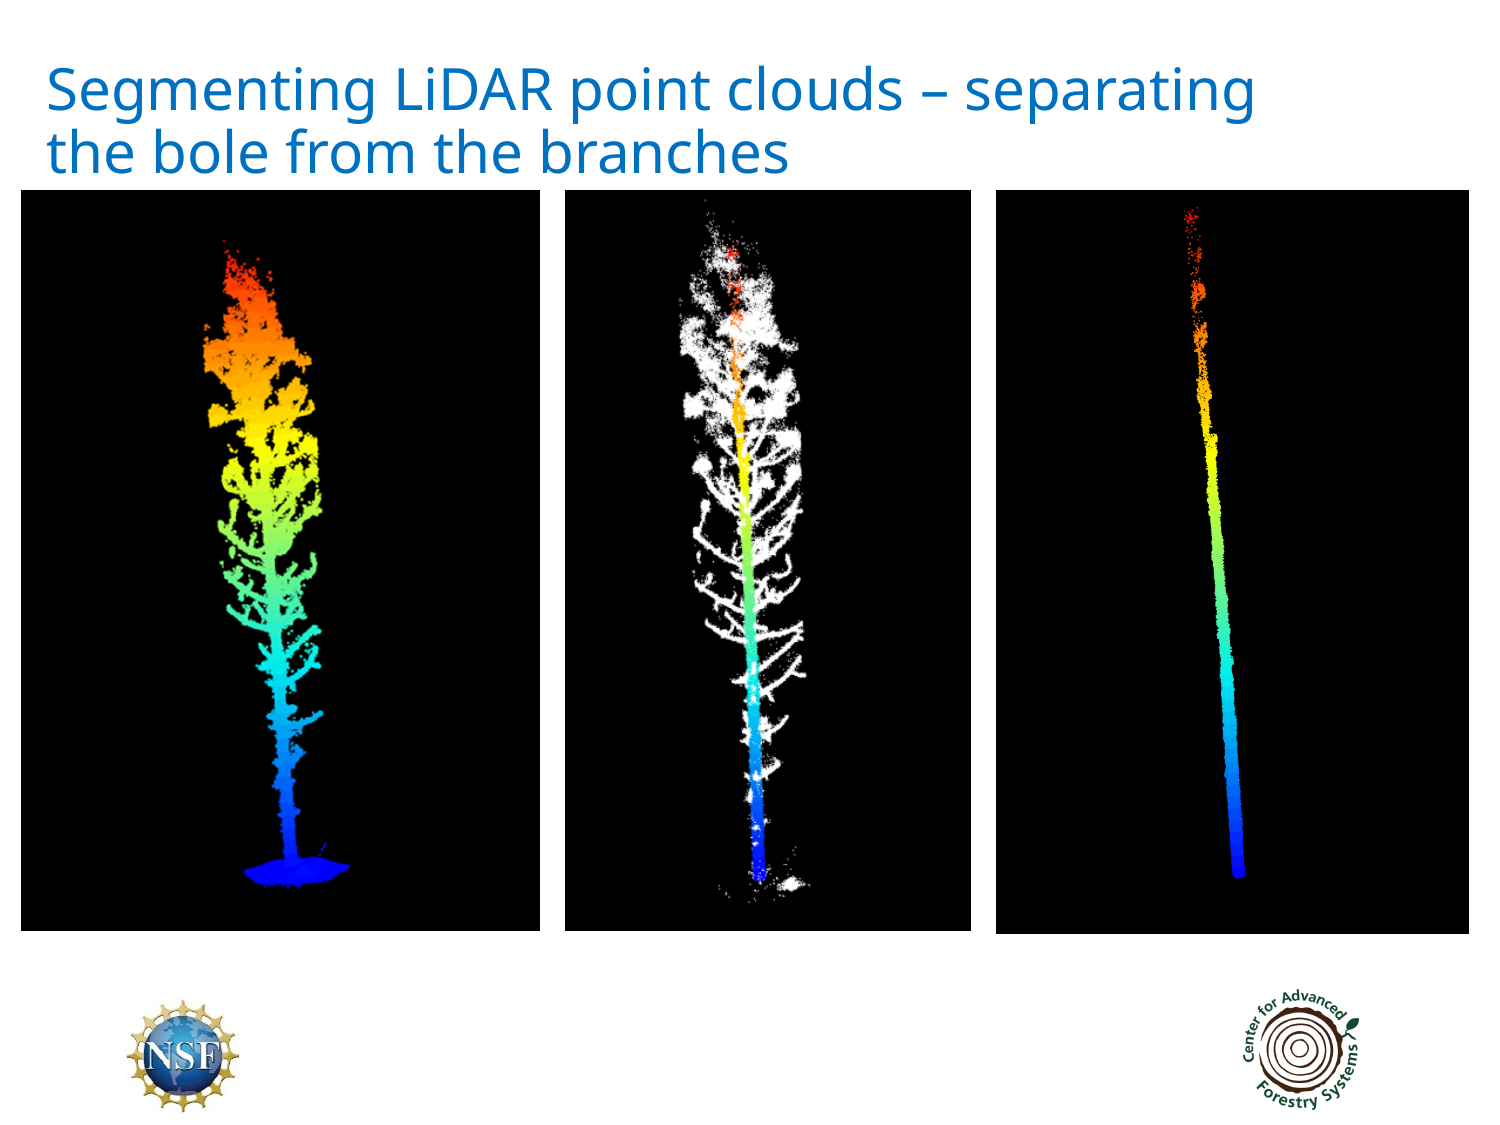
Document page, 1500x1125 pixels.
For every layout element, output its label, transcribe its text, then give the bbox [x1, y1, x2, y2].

text_box Segmenting LiDAR point clouds – separating the bole from the branches [31, 52, 1358, 191]
picture [996, 190, 1469, 935]
picture [125, 997, 240, 1113]
picture [565, 190, 971, 931]
picture [21, 190, 540, 931]
picture [1243, 989, 1359, 1110]
